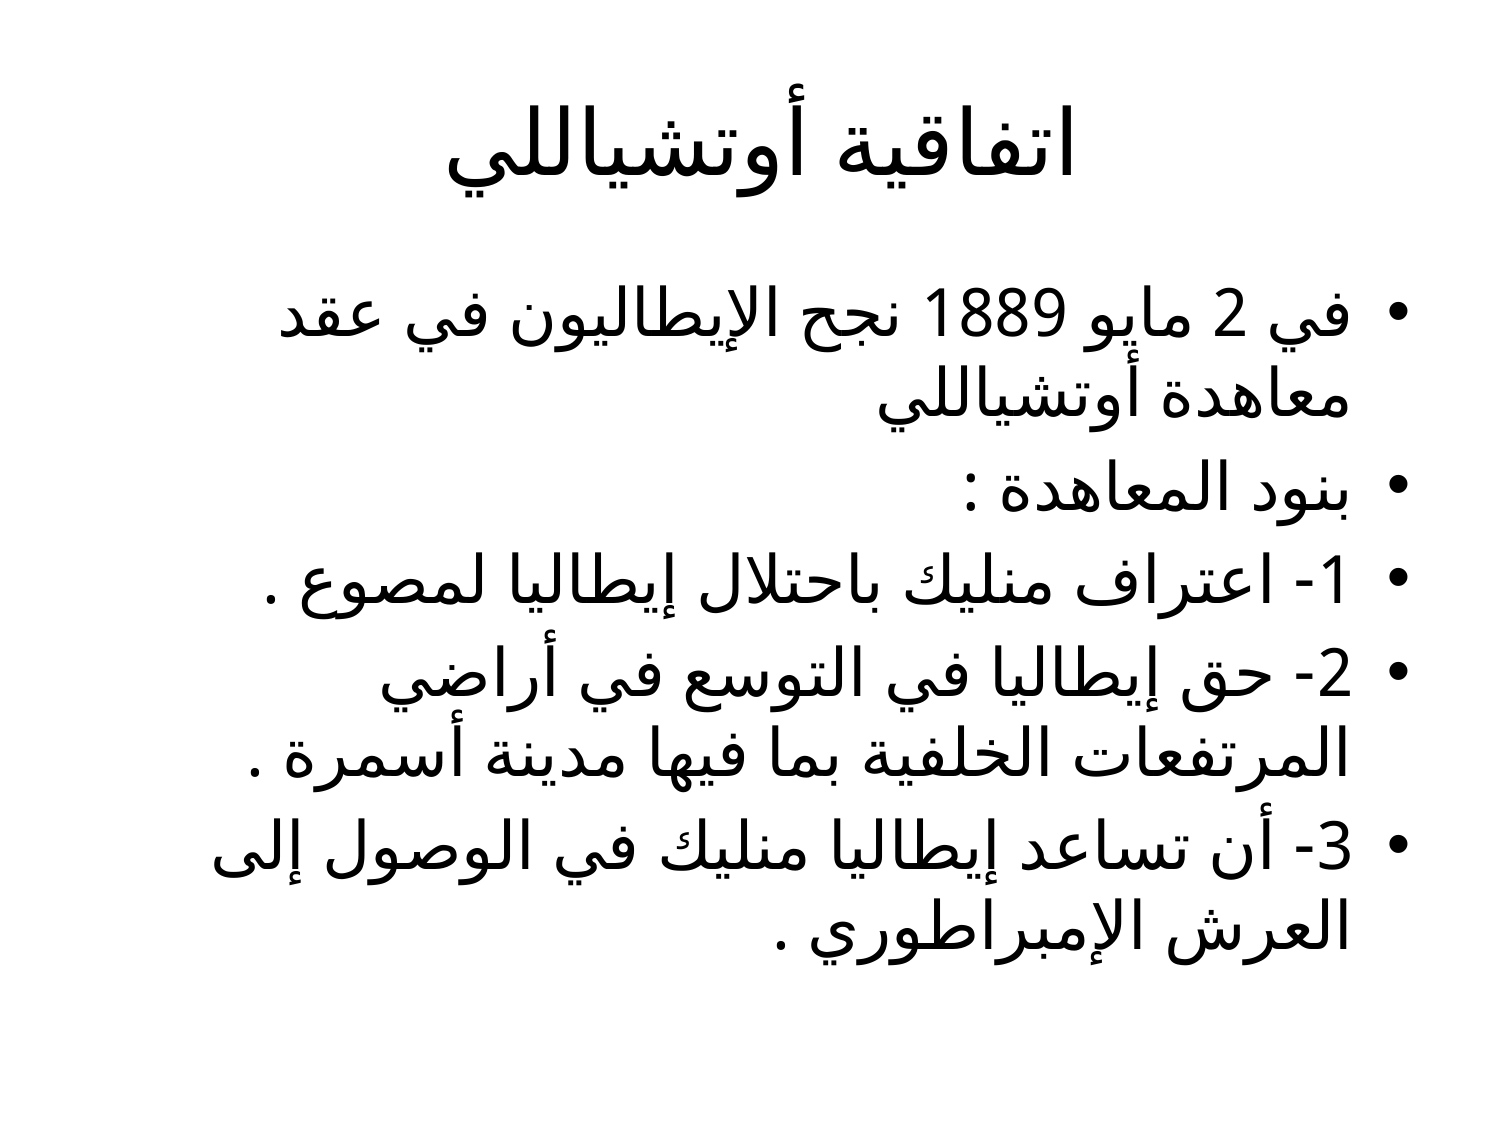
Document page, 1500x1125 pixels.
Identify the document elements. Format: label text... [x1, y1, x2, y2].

title اتفاقية أوتشياللي [75, 45, 1425, 233]
list في 2 مايو 1889 نجح الإيطاليون في عقد معاهدة أوتشياللي بنود المعاهدة : 1- اعتراف منليك باحتلال إيطاليا لمصوع . 2- حق إيطاليا في التوسع في أراضي المرتفعات الخلفية بما فيها مدينة أسمرة . 3- أن تساعد إيطاليا منليك في الوصول إلى العرش الإمبراطوري . [75, 262, 1425, 1005]
